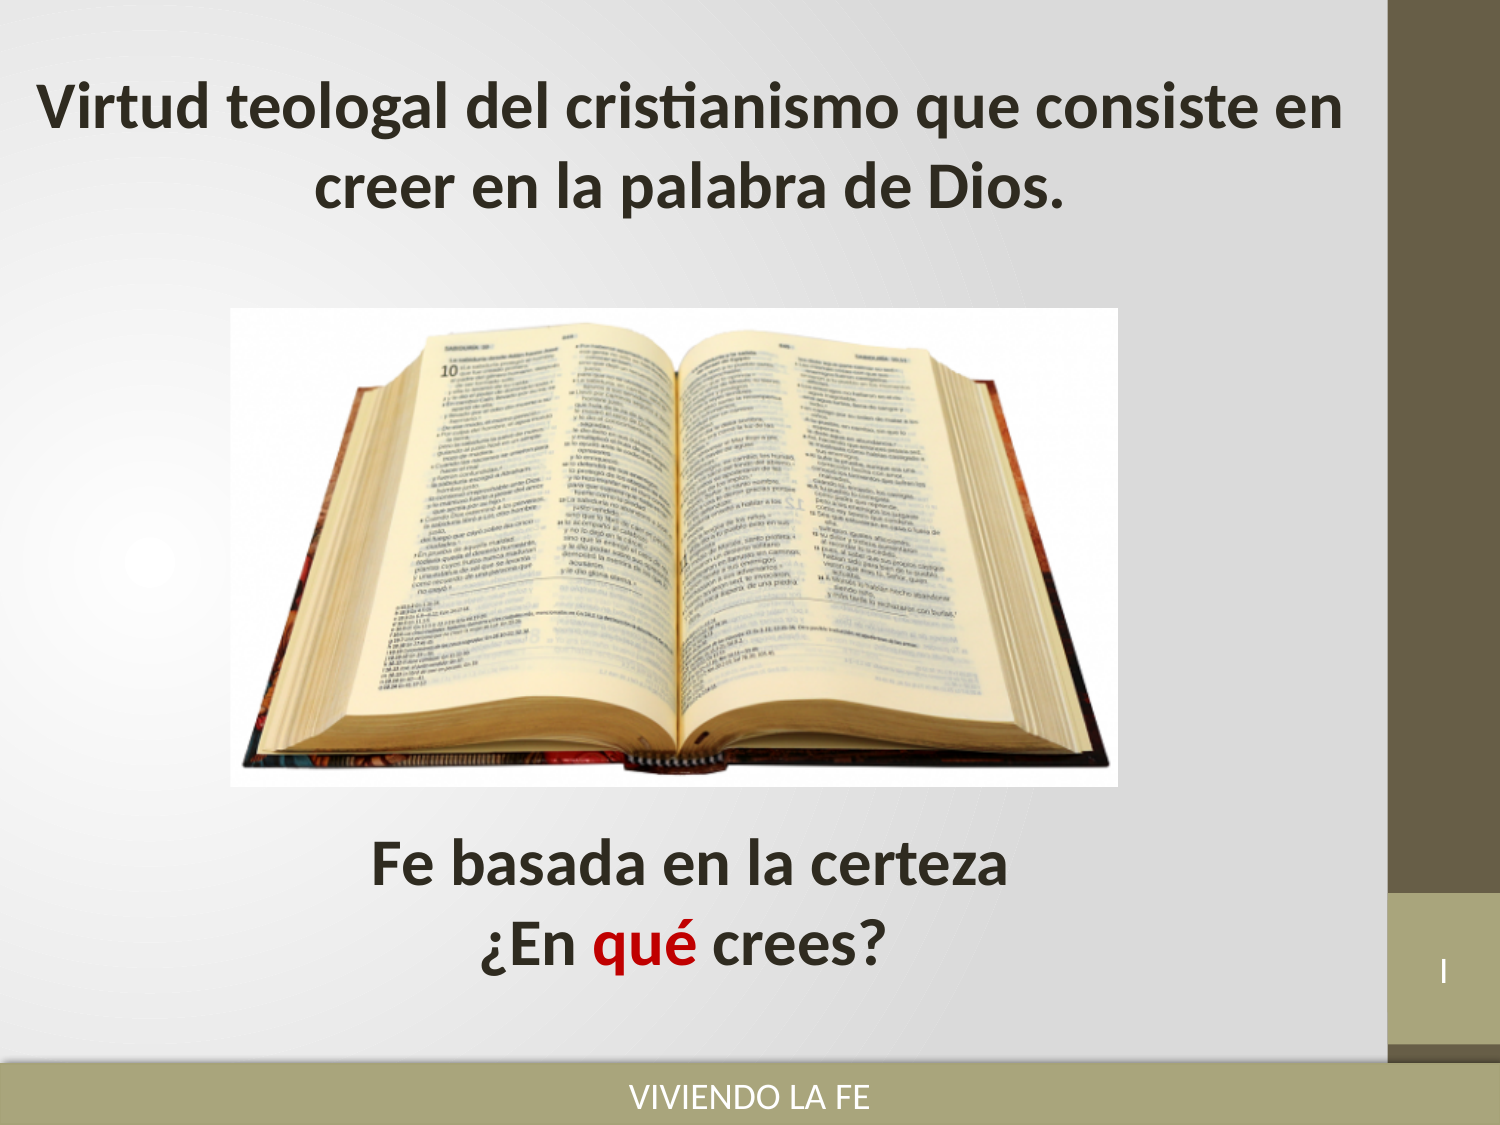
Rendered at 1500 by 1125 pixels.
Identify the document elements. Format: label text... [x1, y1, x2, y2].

text_box Fe basada en la certeza ¿En qué crees? [0, 811, 1385, 881]
picture [229, 308, 1119, 788]
text_box Virtud teologal del cristianismo que consiste en creer en la palabra de Dios. [0, 54, 1385, 230]
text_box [0, 885, 1500, 1125]
